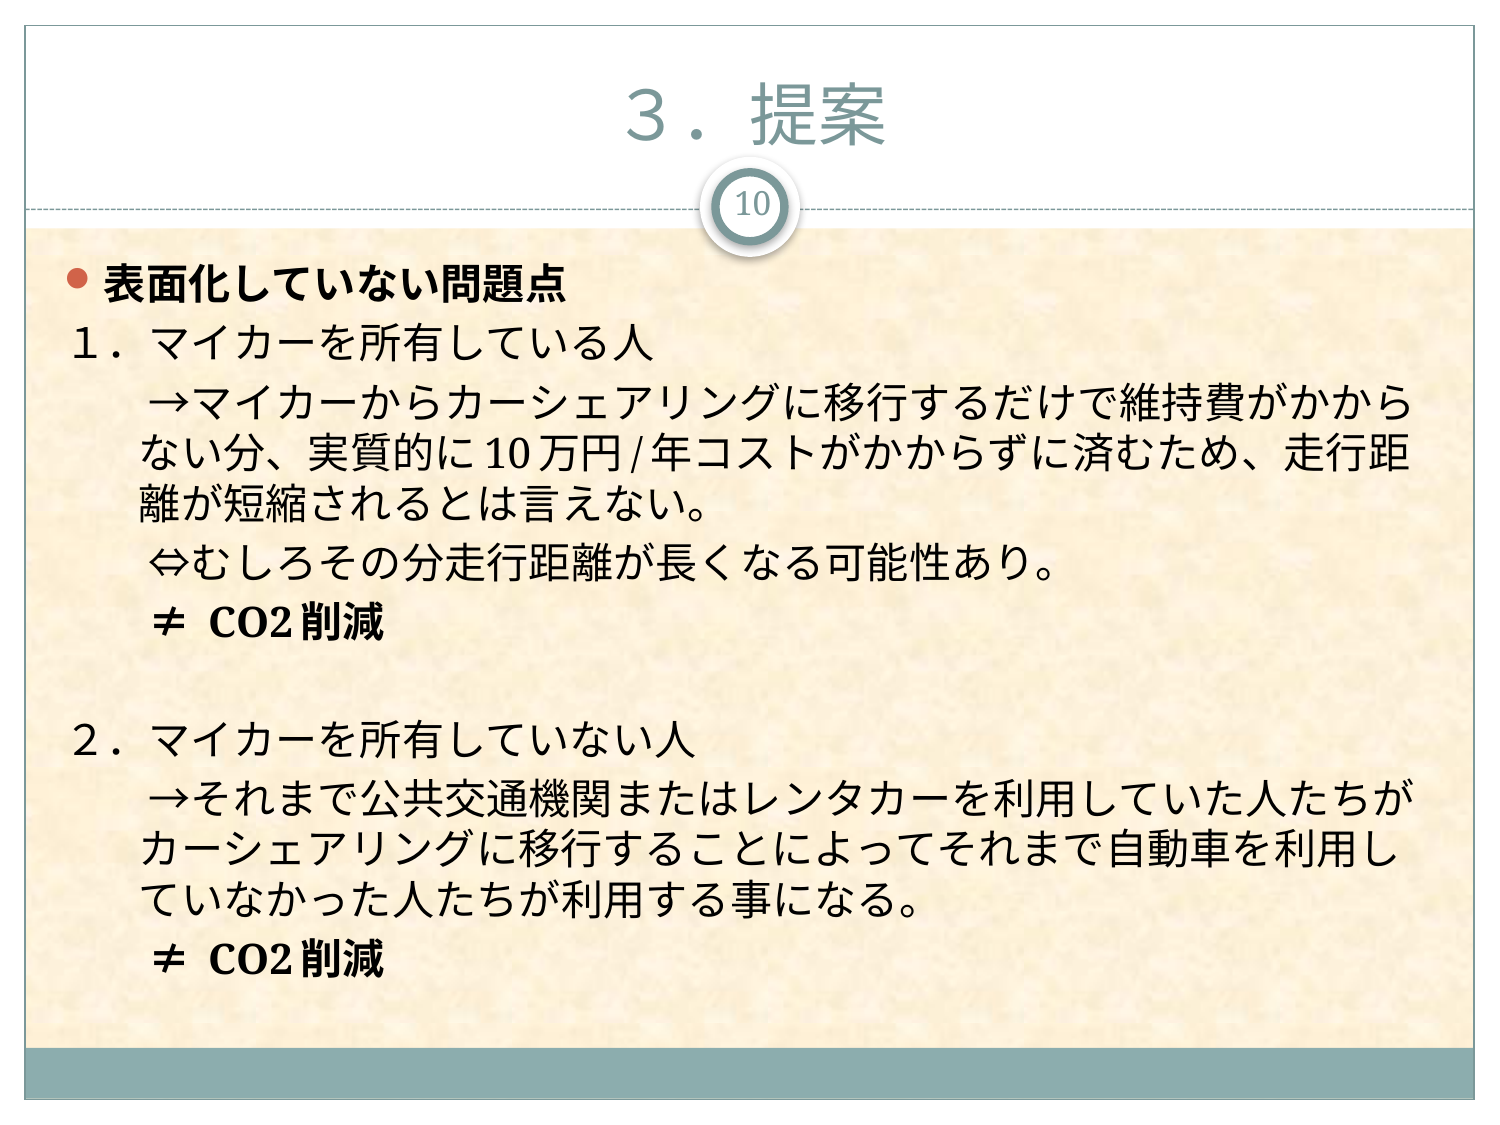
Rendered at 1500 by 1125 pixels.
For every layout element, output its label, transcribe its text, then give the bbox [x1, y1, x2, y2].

picture [26, 229, 723, 1047]
picture [777, 229, 1473, 1047]
title ３．提案 [49, 37, 1450, 162]
list 表面化していない問題点 １．マイカーを所有している人 →マイカーからカーシェアリングに移行するだけで維持費がかからない分、実質的に10万円/年コストがかからずに済むため、走行距離が短縮されるとは言えない。 ⇔むしろその分走行距離が長くなる可能性あり。 ≠ CO2削減 ２．マイカーを所有していない人 →それまで公共交通機関またはレンタカーを利用していた人たちがカーシェアリングに移行することによってそれまで自動車を利用していなかった人たちが利用する事になる。 ≠ CO2削減 [49, 250, 1445, 1059]
slide_number 10 [715, 168, 791, 241]
